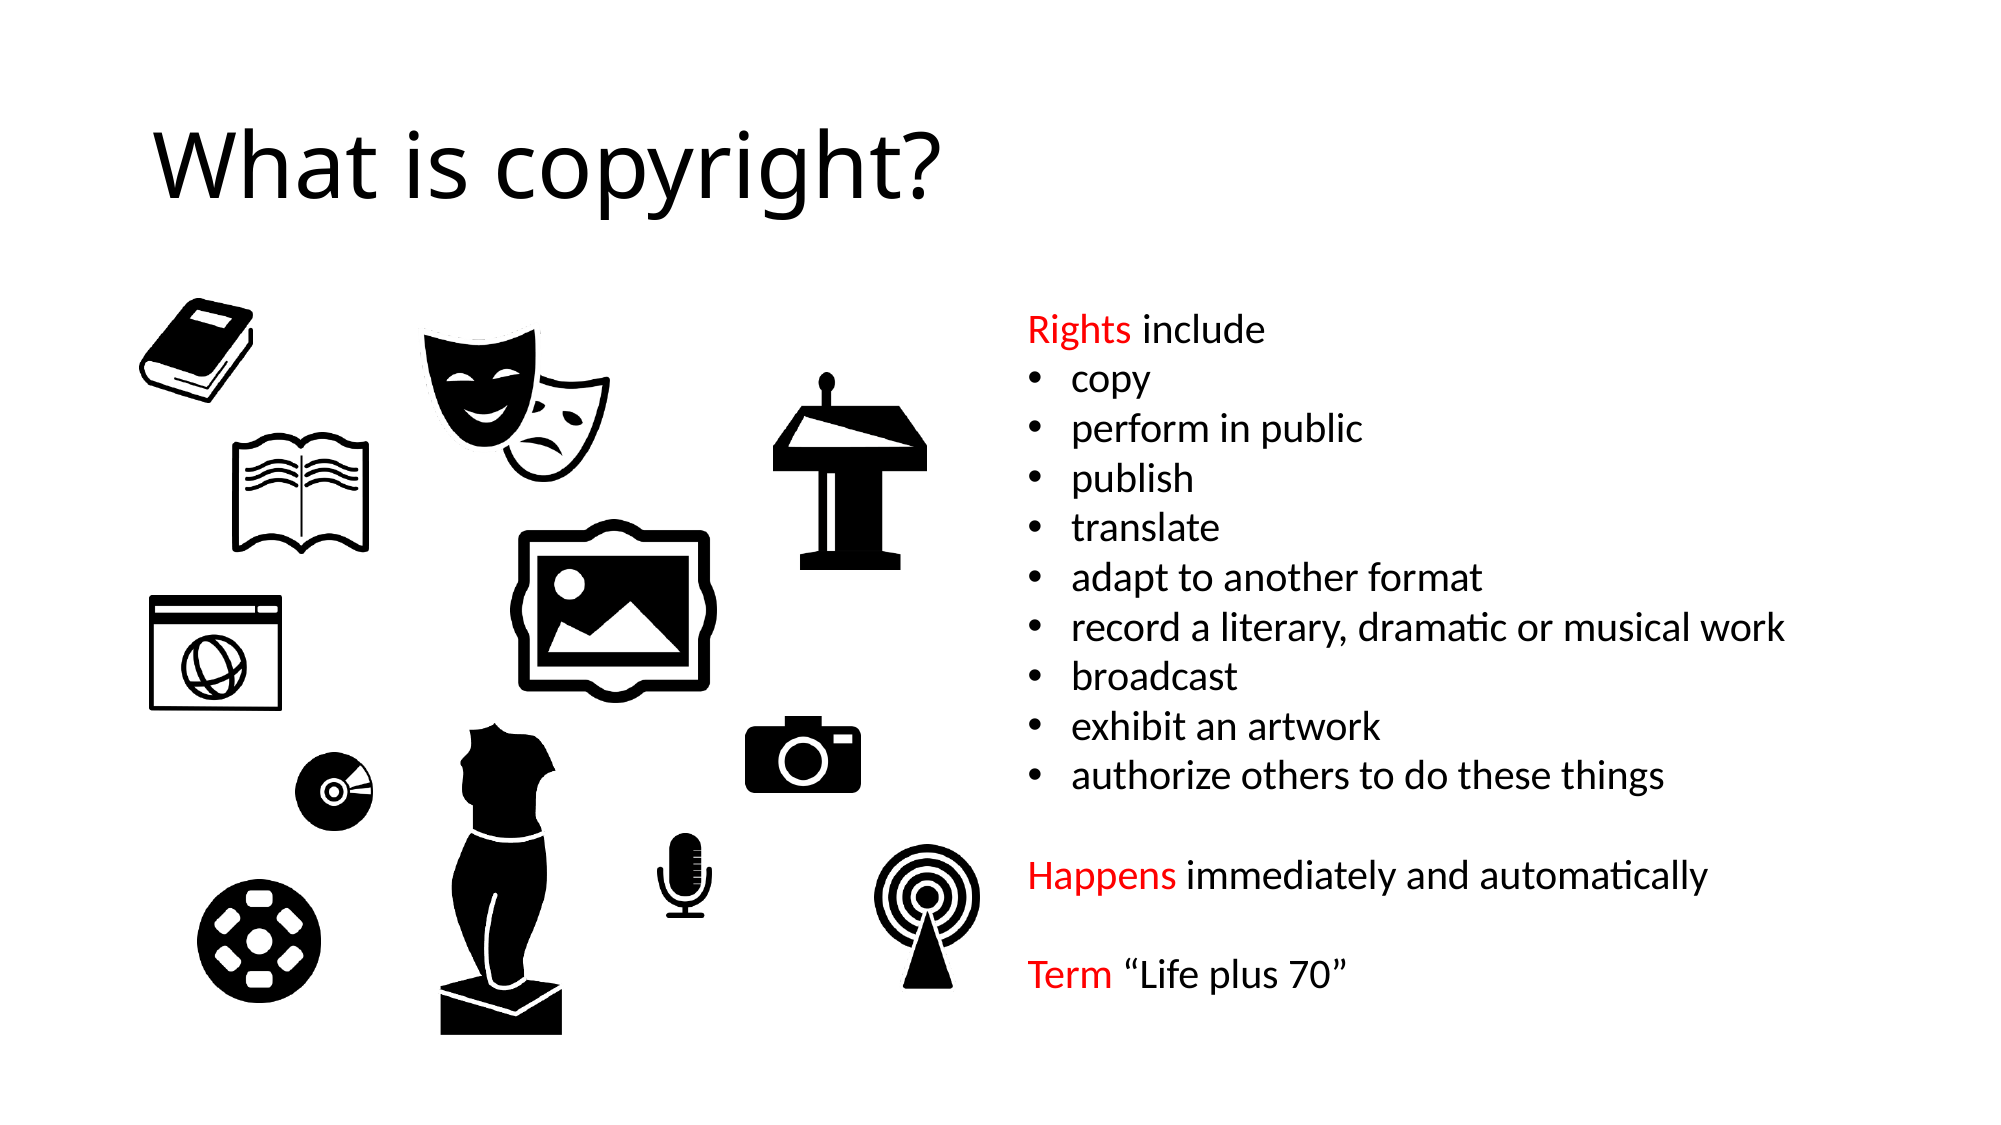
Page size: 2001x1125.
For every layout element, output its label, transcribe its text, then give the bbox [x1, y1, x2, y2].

picture [745, 716, 861, 793]
picture [510, 519, 717, 703]
list Rights include copy perform in public publish translate adapt to another format record a literary, dramatic or musical work broadcast exhibit an artwork authorize others to do these things Happens immediately and automatically Term “Life plus 70” [1012, 299, 1863, 1014]
title What is copyright? [137, 59, 1863, 278]
picture [657, 833, 712, 918]
picture [438, 723, 564, 1035]
picture [139, 298, 253, 403]
picture [418, 322, 610, 482]
picture [149, 595, 282, 711]
picture [874, 844, 980, 992]
picture [197, 879, 321, 1003]
picture [231, 432, 369, 554]
picture [773, 372, 927, 570]
picture [295, 752, 373, 831]
